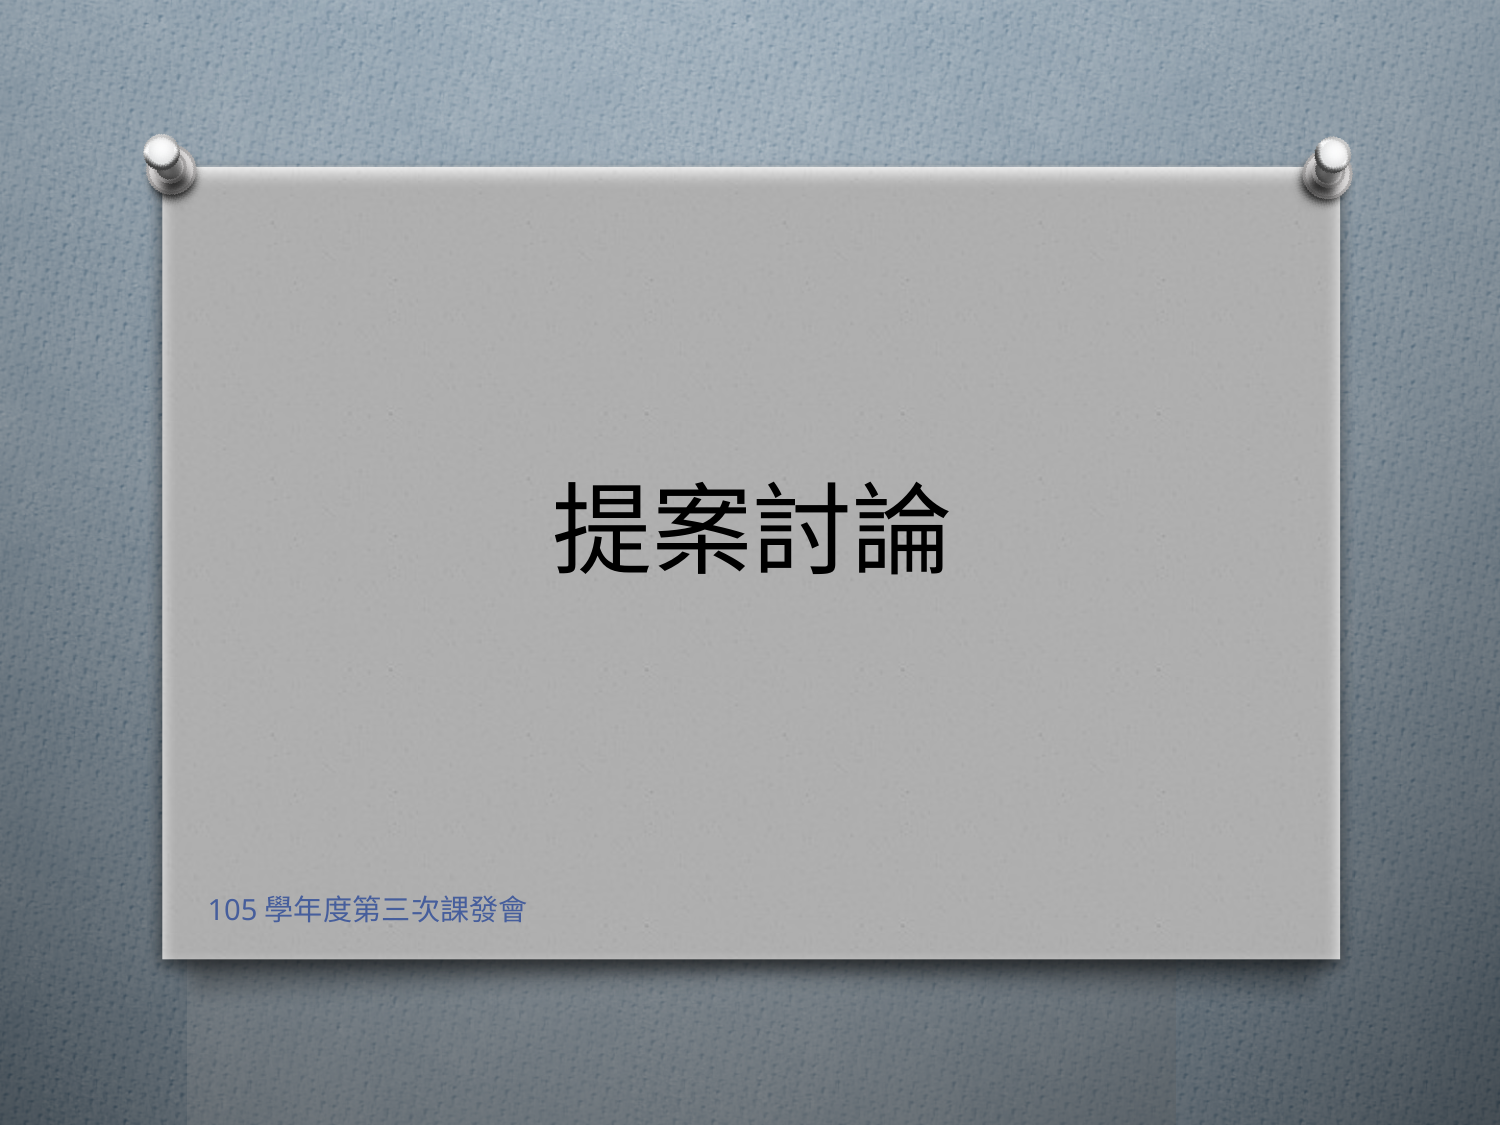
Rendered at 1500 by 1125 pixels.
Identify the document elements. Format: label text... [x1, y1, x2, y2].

picture [1274, 109, 1396, 230]
title 提案討論 [283, 294, 1223, 595]
footer 105學年度第三次課發會 [192, 878, 1019, 939]
picture [112, 100, 235, 224]
